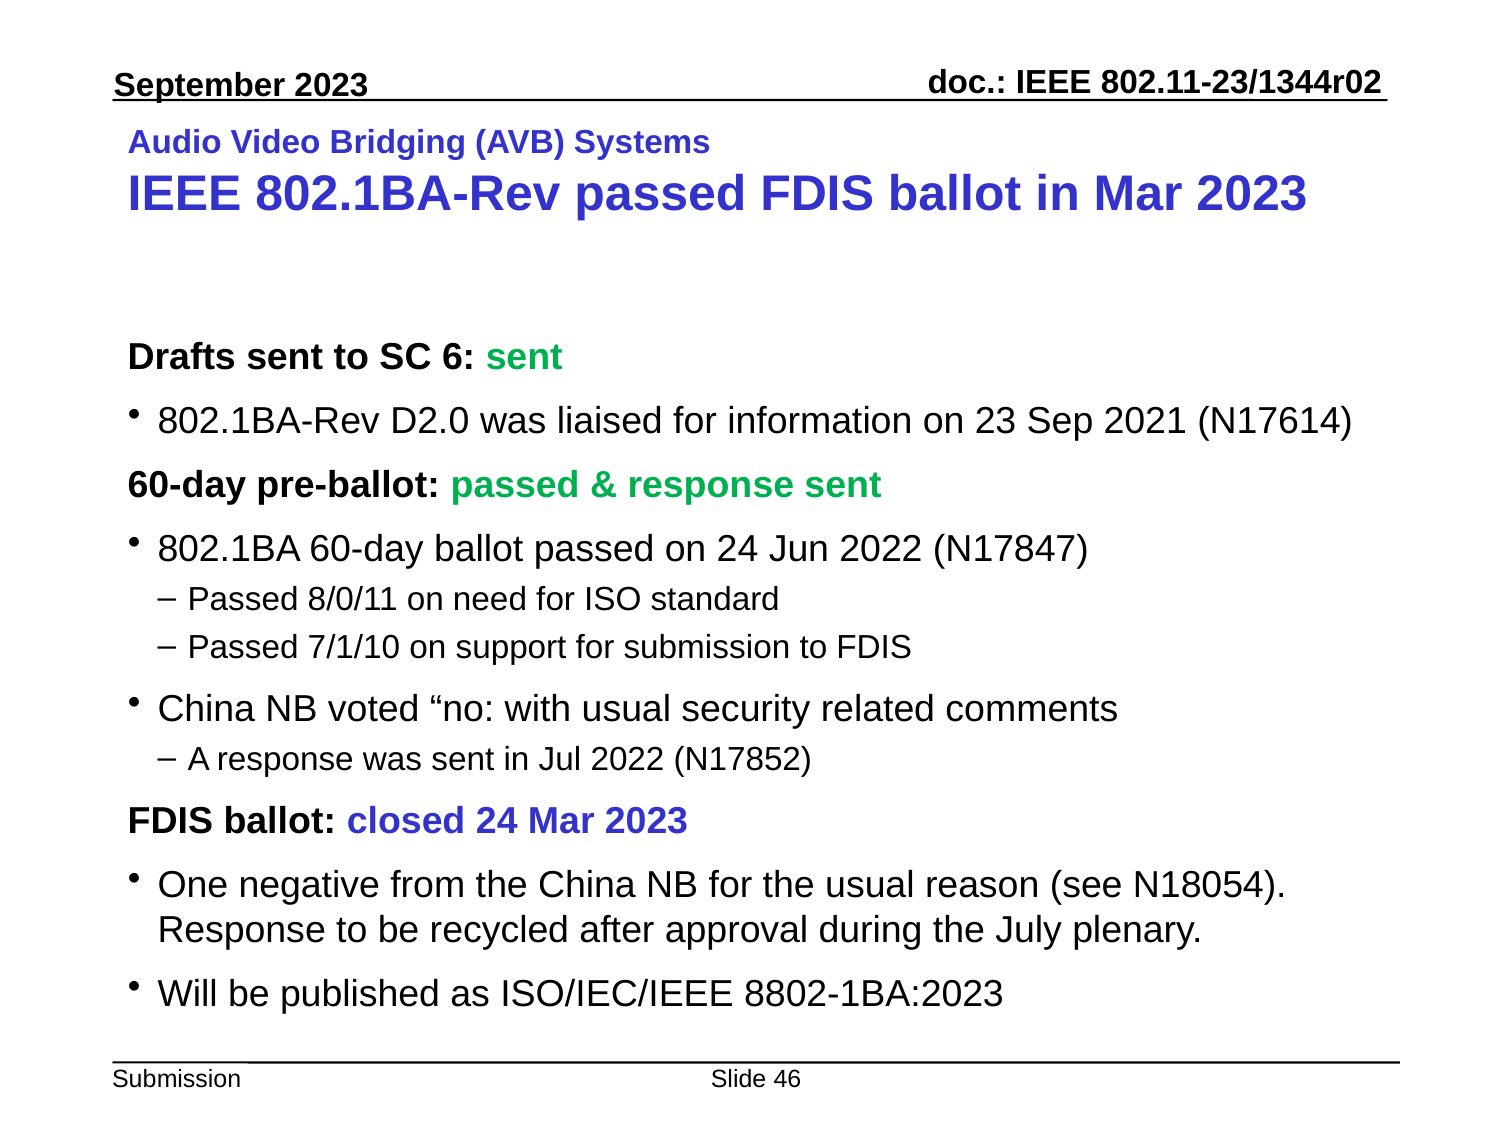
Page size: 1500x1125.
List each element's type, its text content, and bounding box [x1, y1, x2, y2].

title Audio Video Bridging (AVB) Systems IEEE 802.1BA-Rev passed FDIS ballot in Mar 2023 [112, 112, 1388, 288]
slide_number Slide 46 [709, 1061, 803, 1093]
list Drafts sent to SC 6: sent 802.1BA-Rev D2.0 was liaised for information on 23 Sep 2021 (N17614) 60-day pre-ballot: passed & response sent 802.1BA 60-day ballot passed on 24 Jun 2022 (N17847) Passed 8/0/11 on need for ISO standard Passed 7/1/10 on support for submission to FDIS China NB voted “no: with usual security related comments A response was sent in Jul 2022 (N17852) FDIS ballot: closed 24 Mar 2023 One negative from the China NB for the usual reason (see N18054). Response to be recycled after approval during the July plenary. Will be published as ISO/IEC/IEEE 8802-1BA:2023 [112, 324, 1388, 1000]
